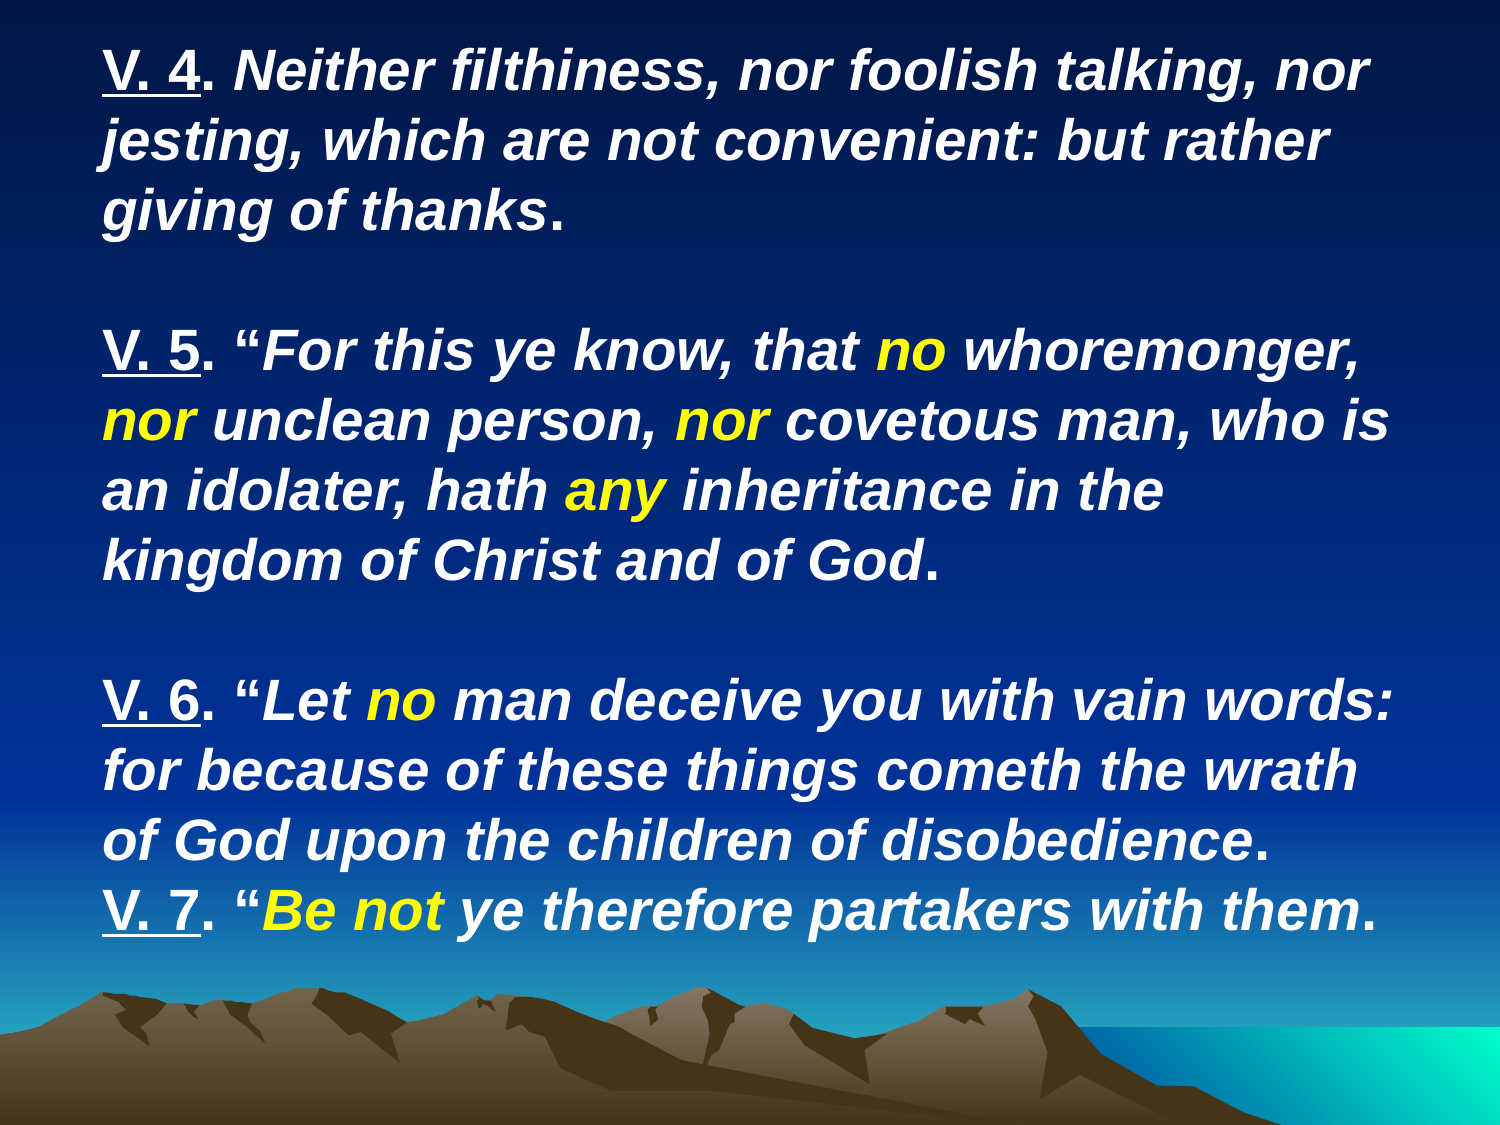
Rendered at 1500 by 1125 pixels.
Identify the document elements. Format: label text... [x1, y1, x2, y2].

text_box V. 4. Neither filthiness, nor foolish talking, nor jesting, which are not convenient: but rather giving of thanks. V. 5. “For this ye know, that no whoremonger, nor unclean person, nor covetous man, who is an idolater, hath any inheritance in the kingdom of Christ and of God. V. 6. “Let no man deceive you with vain words: for because of these things cometh the wrath of God upon the children of disobedience. V. 7. “Be not ye therefore partakers with them. [87, 24, 1425, 950]
